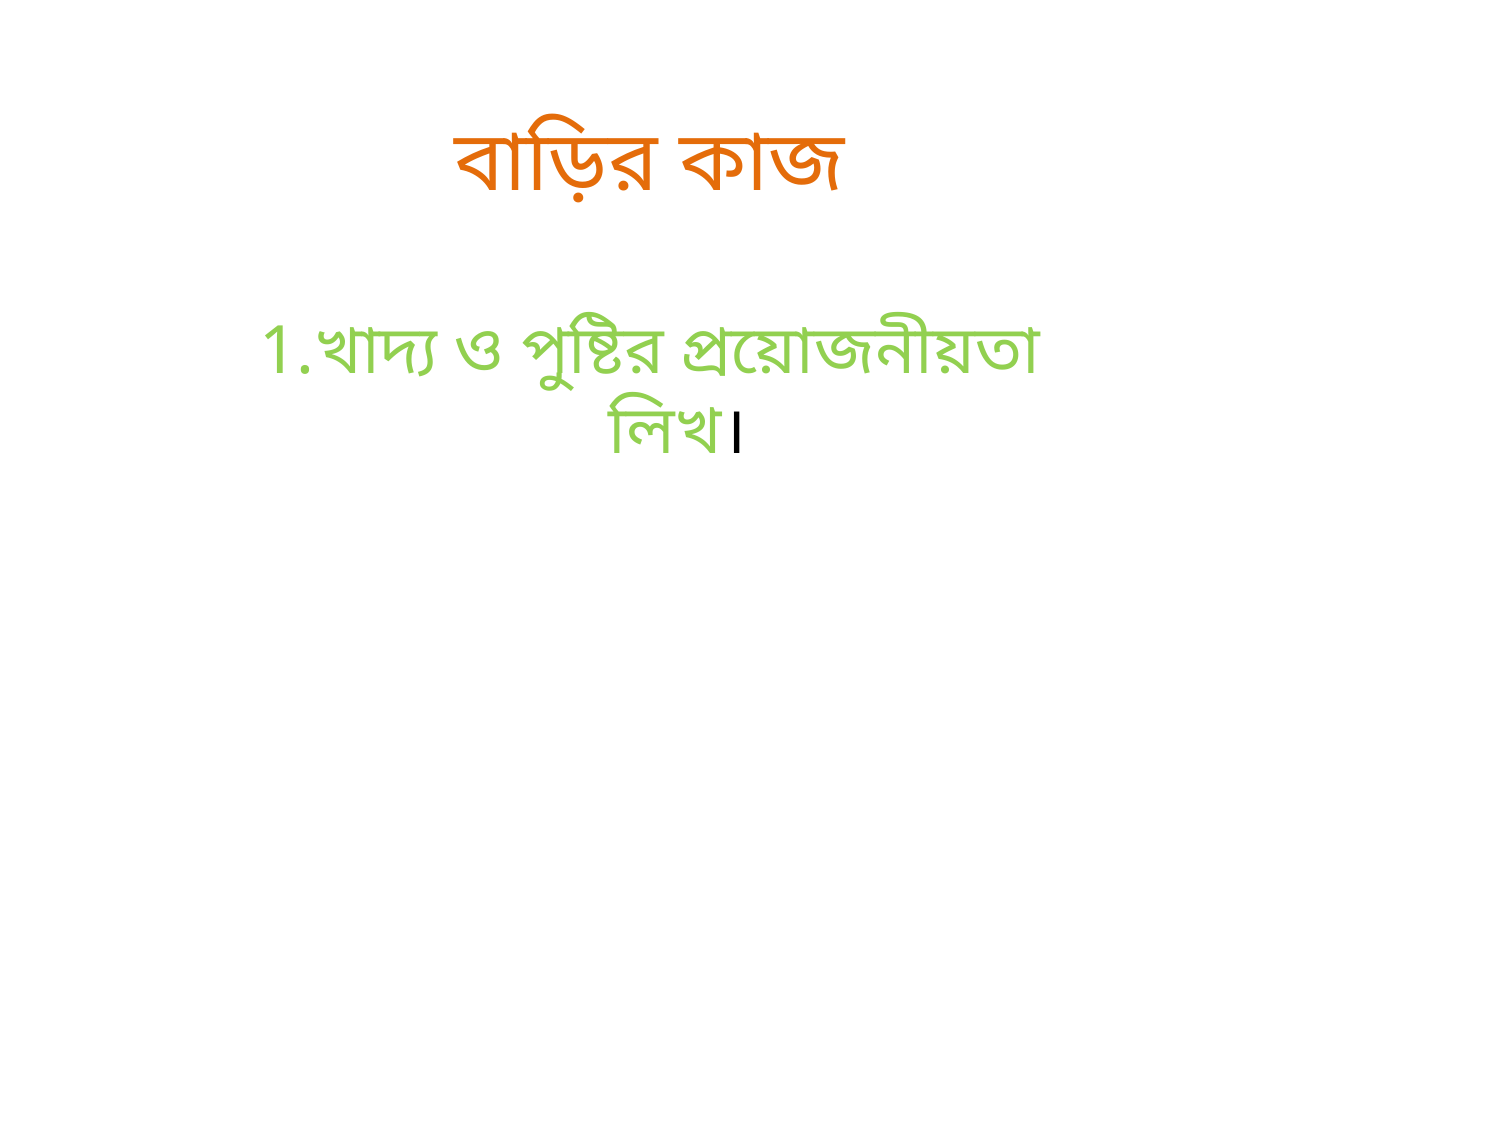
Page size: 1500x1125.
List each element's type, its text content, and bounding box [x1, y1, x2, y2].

text_box বাড়ির কাজ খাদ্য ও পুষ্টির প্রয়োজনীয়তা লিখ। [237, 99, 1063, 475]
